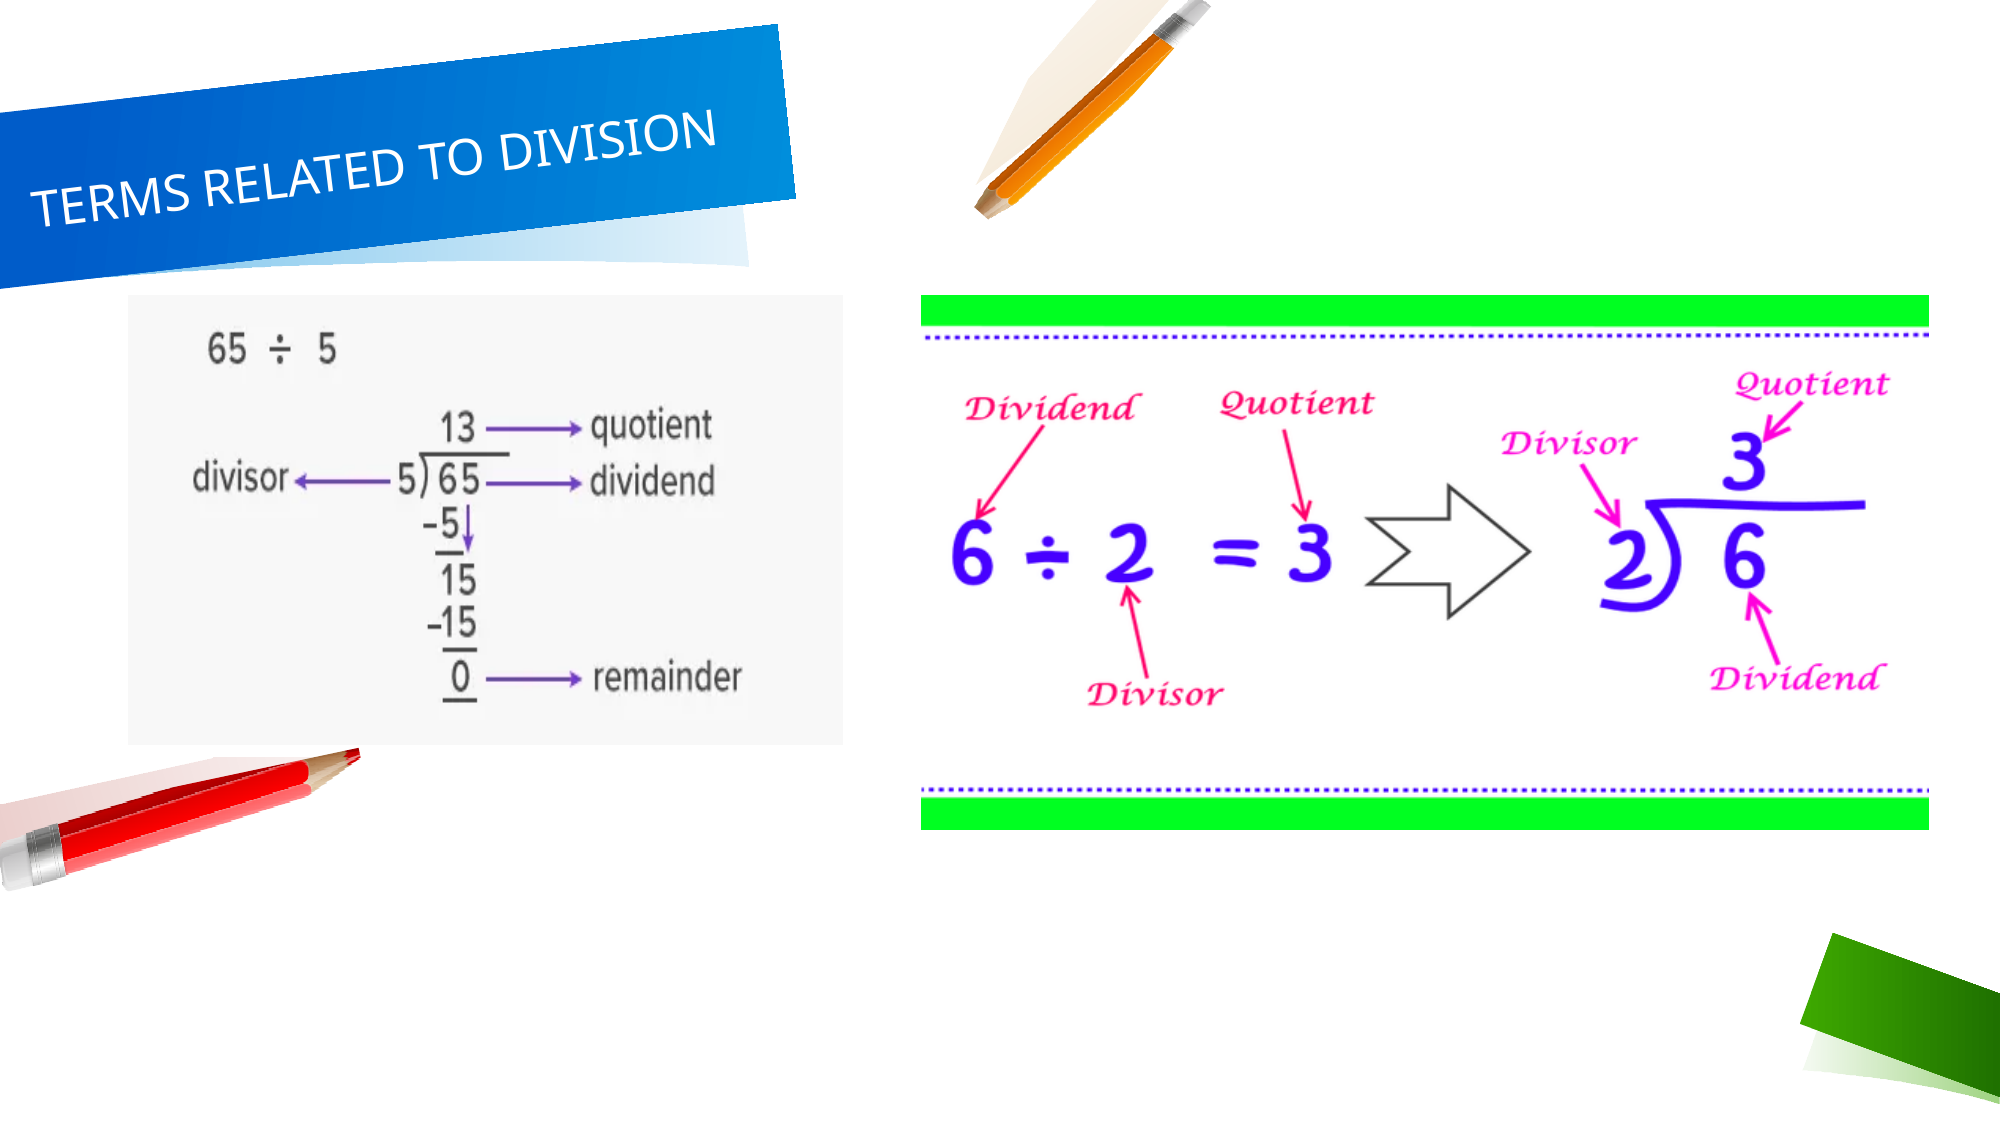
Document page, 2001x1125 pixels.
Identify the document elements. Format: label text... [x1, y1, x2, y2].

picture [956, 0, 1217, 237]
picture [921, 295, 1929, 830]
picture [128, 295, 843, 746]
text_box TERMS RELATED TO DIVISION [4, 14, 778, 323]
picture [0, 747, 373, 894]
